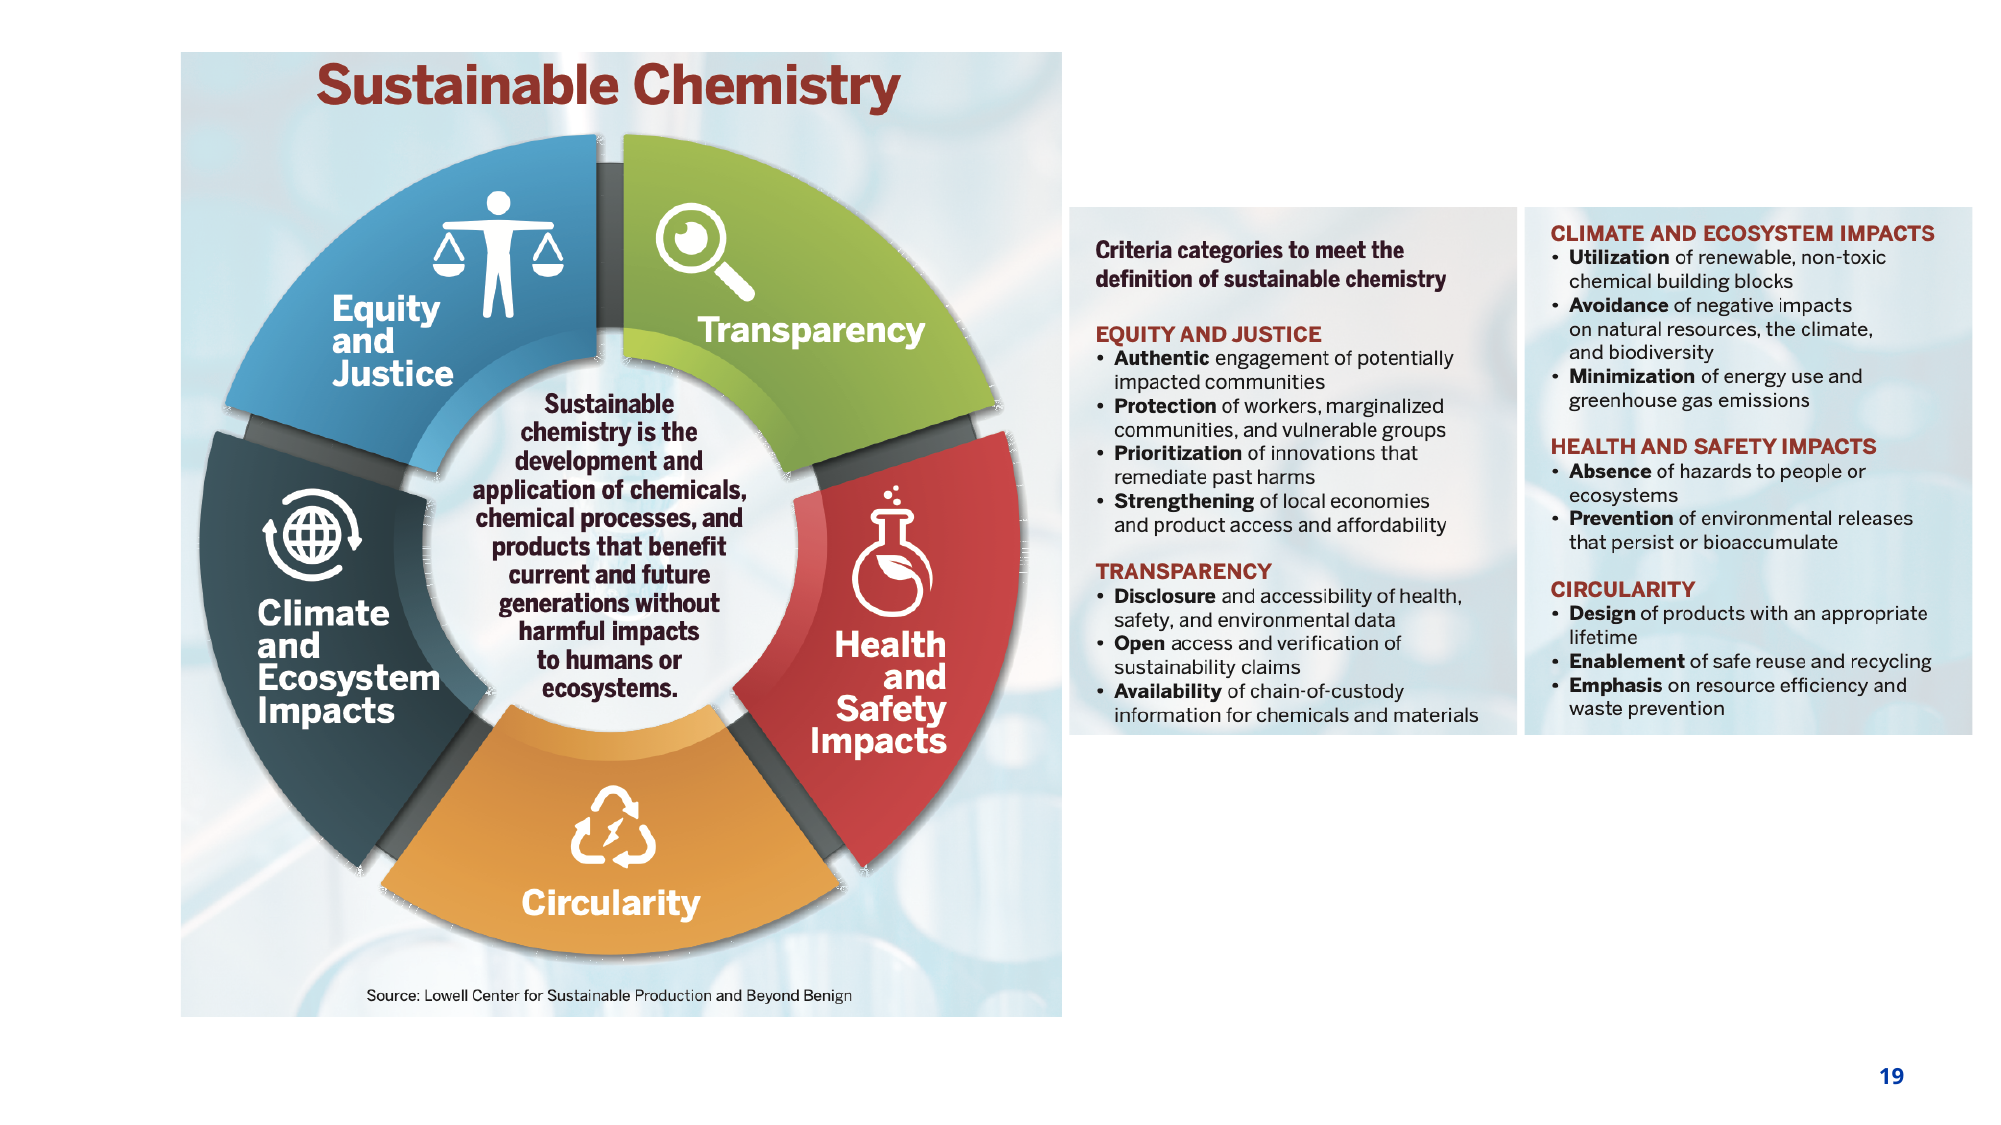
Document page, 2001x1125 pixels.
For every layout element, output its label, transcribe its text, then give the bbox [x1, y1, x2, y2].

slide_number 19 [1876, 751, 1905, 1125]
picture [180, 52, 1062, 1017]
picture [1524, 207, 1973, 735]
picture [1069, 207, 1518, 735]
